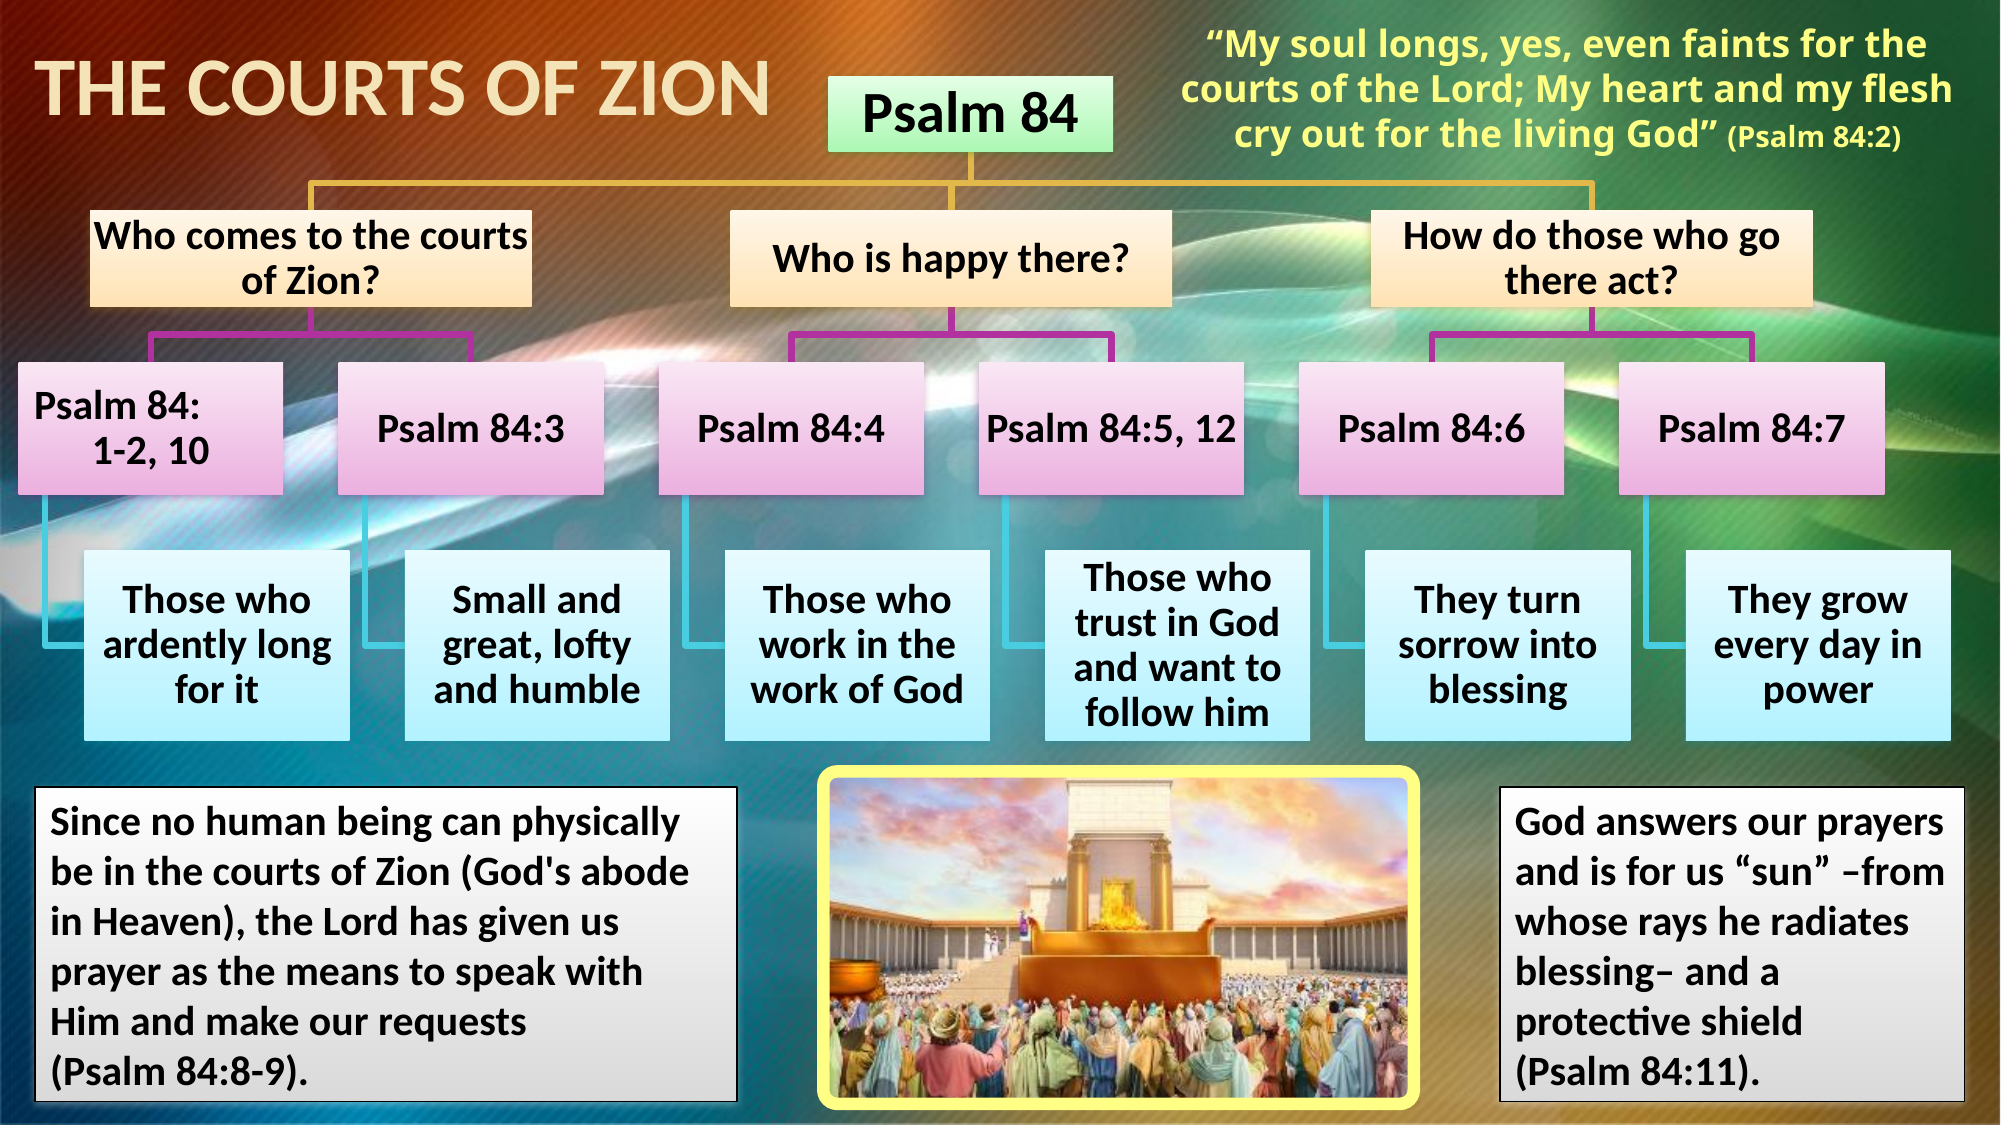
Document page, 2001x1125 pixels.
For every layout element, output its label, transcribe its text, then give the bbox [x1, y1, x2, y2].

picture [0, 0, 2001, 1125]
text_box THE COURTS OF ZION [0, 25, 807, 140]
text_box God answers our prayers and is for us “sun” –from whose rays he radiates blessing– and a protective shield (Psalm 84:11). [1499, 786, 1965, 1102]
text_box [17, 69, 1952, 752]
text_box Since no human being can physically be in the courts of Zion (God's abode in Heaven), the Lord has given us prayer as the means to speak with Him and make our requests (Psalm 84:8-9). [34, 786, 738, 1102]
text_box “My soul longs, yes, even faints for the courts of the Lord; My heart and my flesh cry out for the living God” (Psalm 84:2) [1135, 12, 2000, 163]
